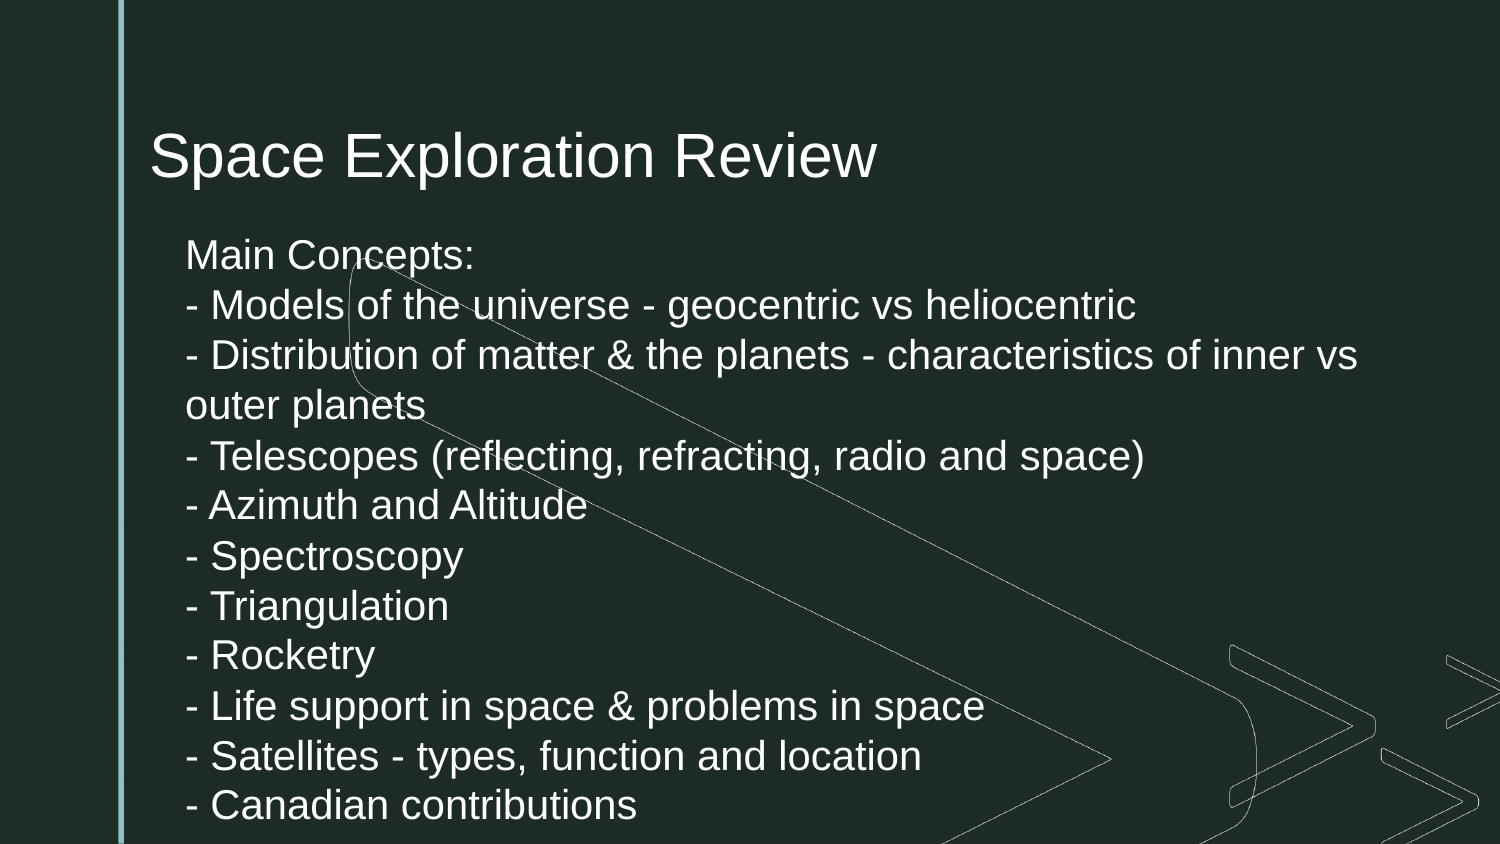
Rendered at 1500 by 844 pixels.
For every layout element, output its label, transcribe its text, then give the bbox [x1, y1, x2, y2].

list Main Concepts: - Models of the universe - geocentric vs heliocentric - Distribution of matter & the planets - characteristics of inner vs outer planets - Telescopes (reflecting, refracting, radio and space) - Azimuth and Altitude - Spectroscopy - Triangulation - Rocketry - Life support in space & problems in space - Satellites - types, function and location - Canadian contributions [170, 213, 1425, 711]
title Space Exploration Review [134, 108, 1366, 266]
picture [124, 0, 1500, 844]
